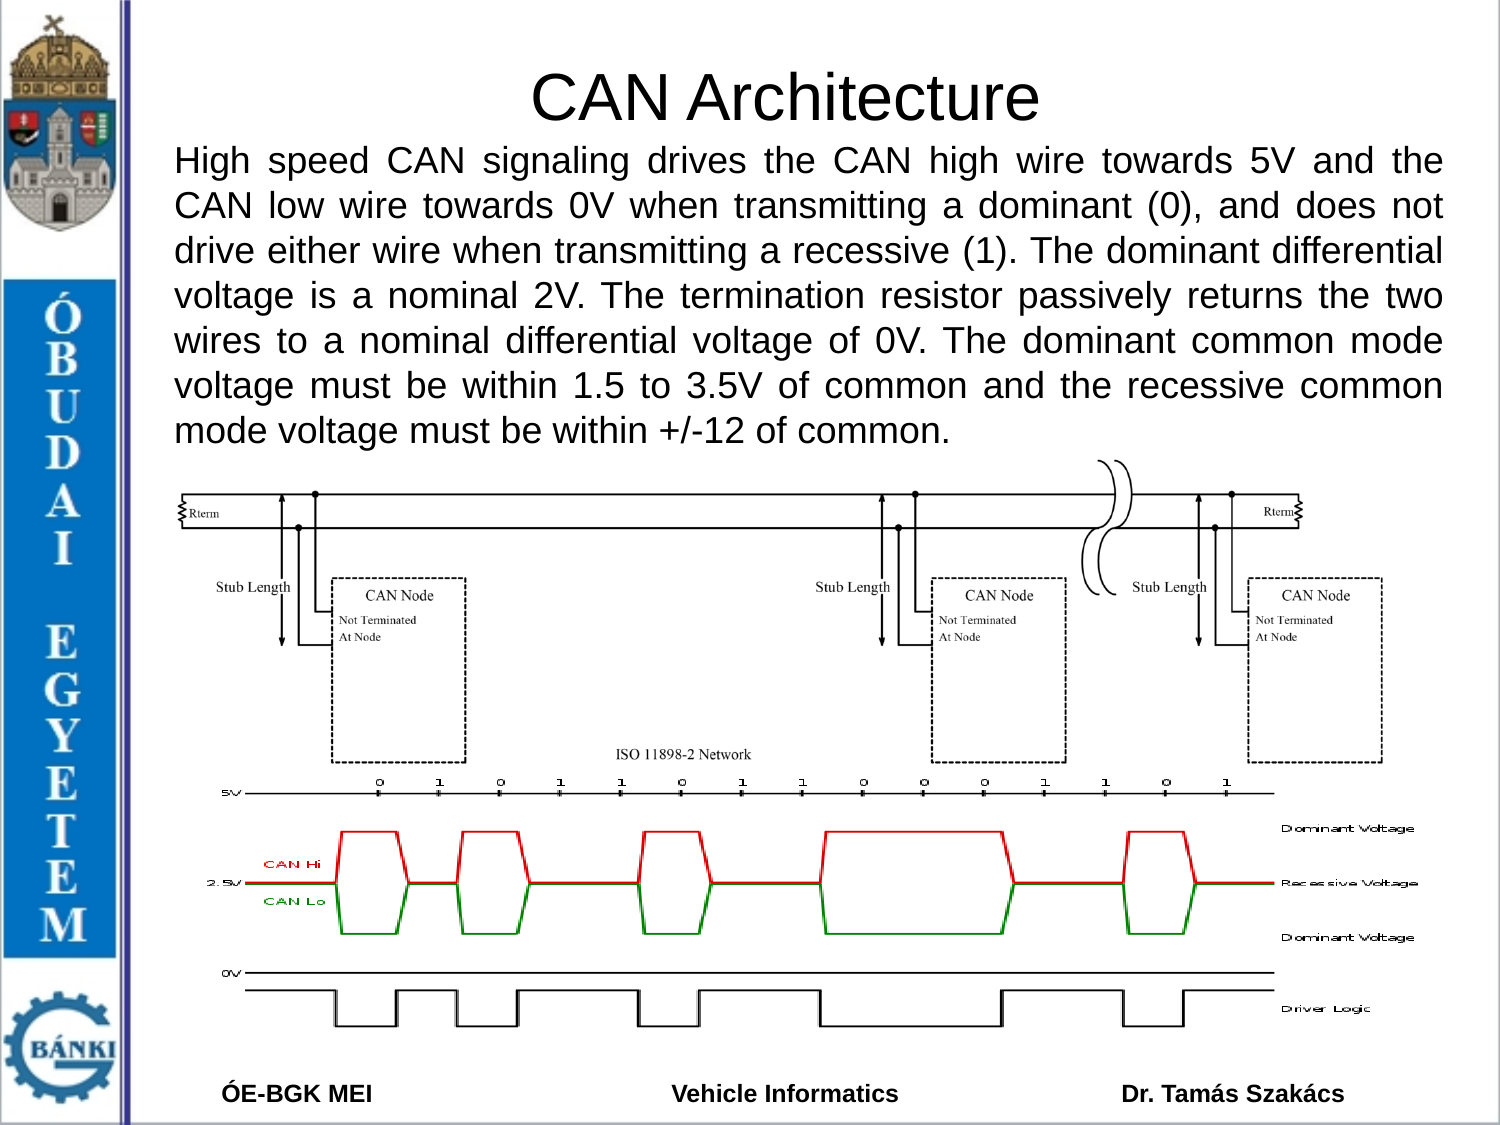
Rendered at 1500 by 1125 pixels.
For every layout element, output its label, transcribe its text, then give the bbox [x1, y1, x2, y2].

picture [0, 0, 1500, 1125]
text_box High speed CAN signaling drives the CAN high wire towards 5V and the CAN low wire towards 0V when transmitting a dominant (0), and does not drive either wire when transmitting a recessive (1). The dominant differential voltage is a nominal 2V. The termination resistor passively returns the two wires to a nominal differential voltage of 0V. The dominant common mode voltage must be within 1.5 to 3.5V of common and the recessive common mode voltage must be within +/-12 of common. [159, 128, 1459, 459]
title CAN Architecture [171, 37, 1402, 150]
